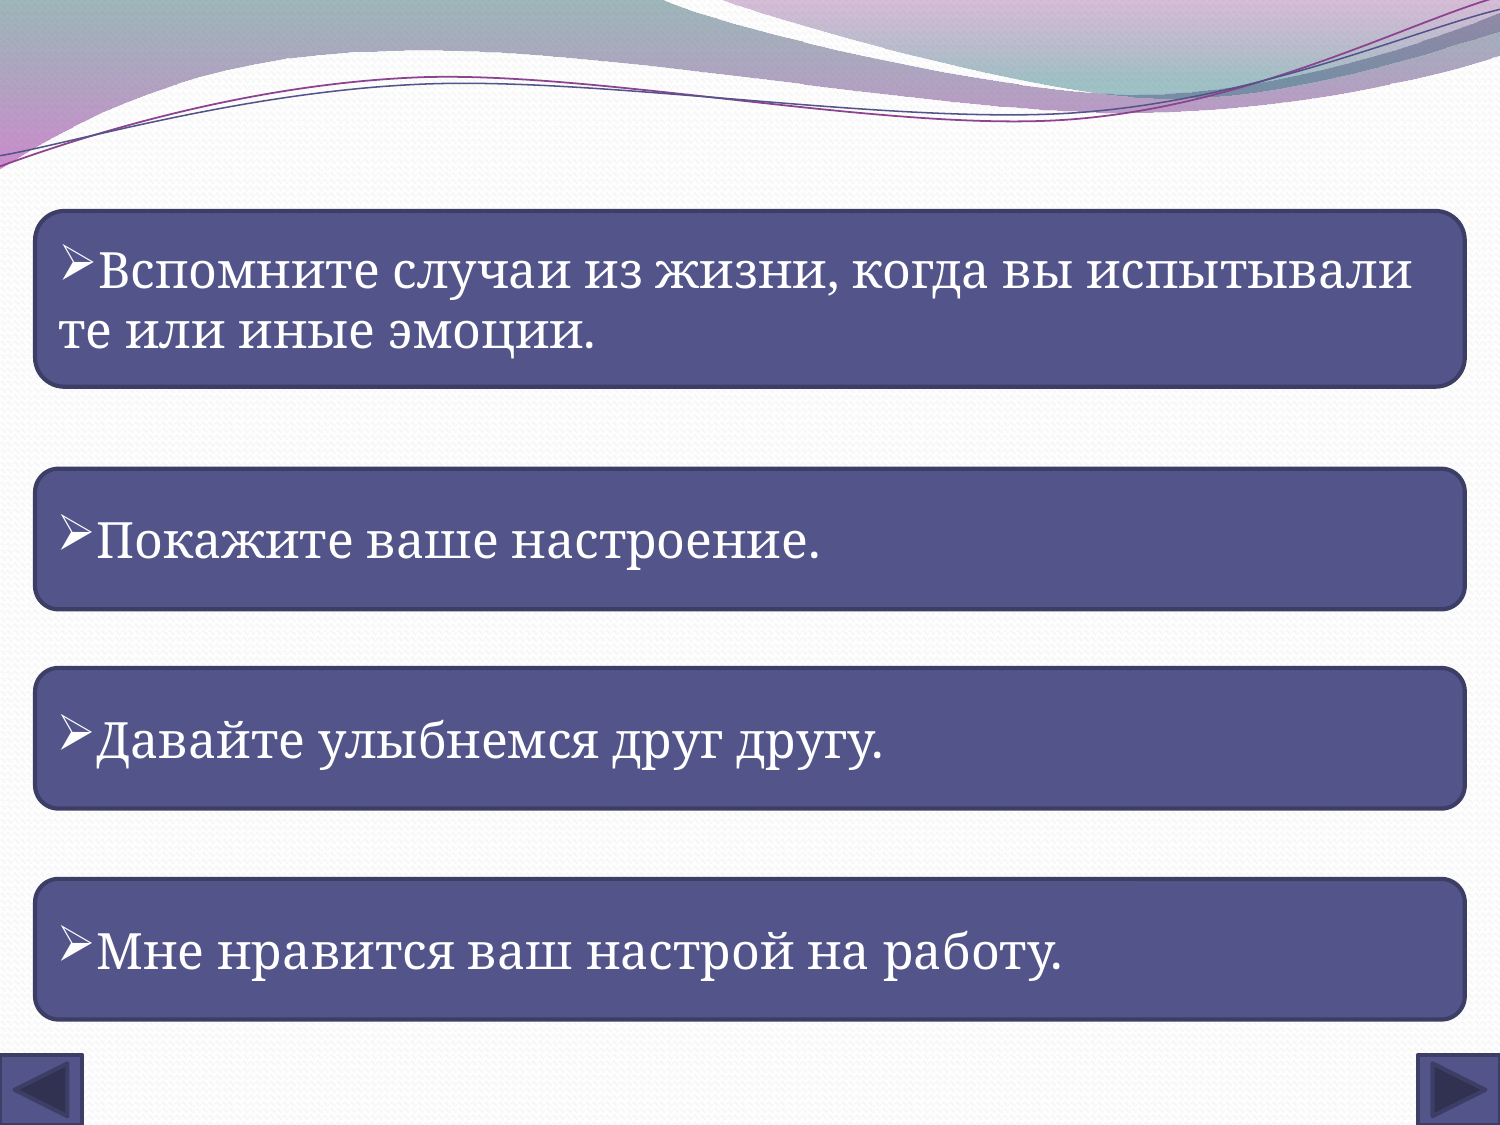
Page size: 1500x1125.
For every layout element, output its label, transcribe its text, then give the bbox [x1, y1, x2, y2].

text_box Давайте улыбнемся друг другу. [32, 665, 1467, 811]
text_box [0, 1053, 84, 1125]
text_box Вспомните случаи из жизни, когда вы испытывали те или иные эмоции. [32, 208, 1467, 389]
text_box Покажите ваше настроение. [32, 466, 1467, 612]
text_box [1416, 1053, 1500, 1125]
text_box Мне нравится ваш настрой на работу. [32, 876, 1467, 1022]
